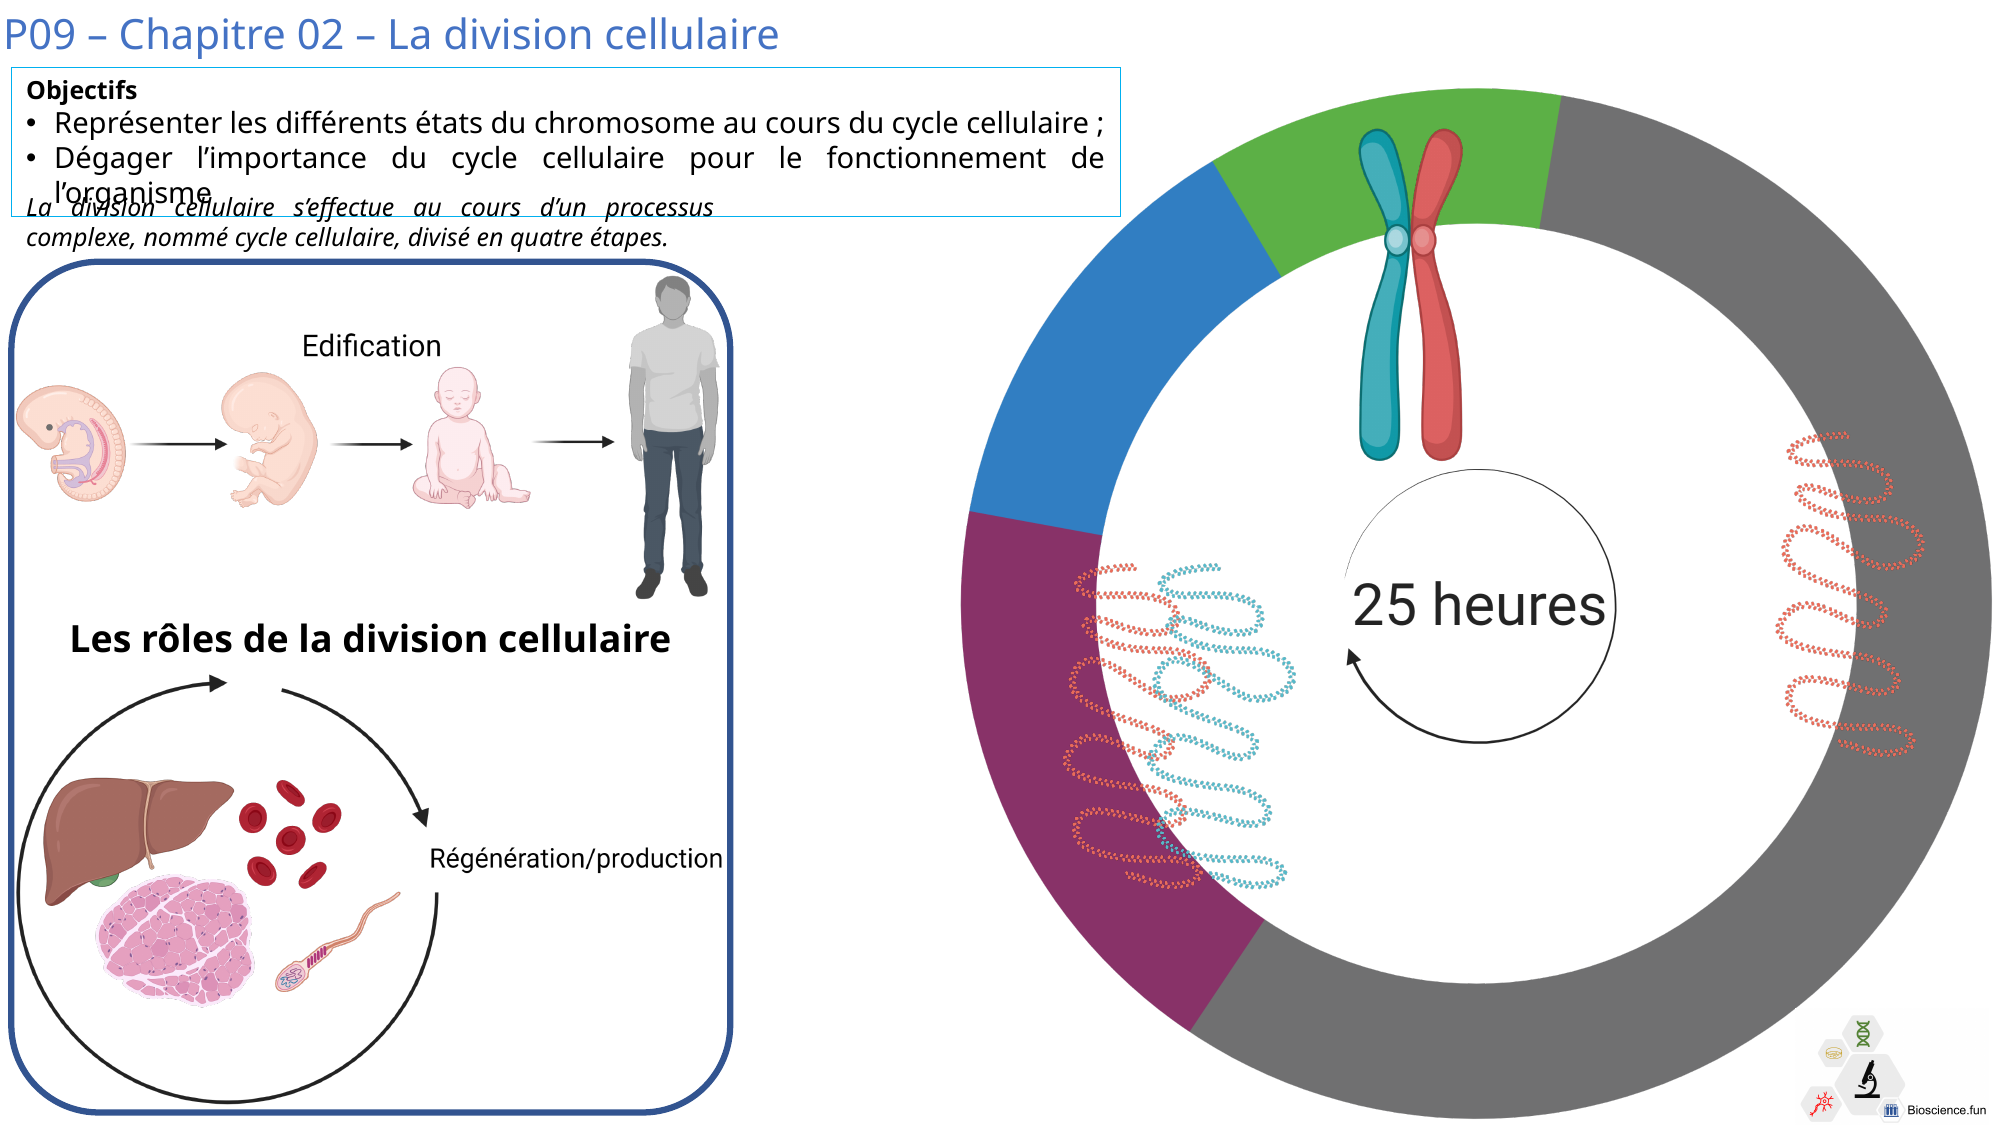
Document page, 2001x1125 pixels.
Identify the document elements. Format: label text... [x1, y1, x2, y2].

picture [953, 80, 1999, 1125]
picture [11, 261, 731, 607]
picture [11, 668, 731, 1113]
text_box P09 – Chapitre 02 – La division cellulaire [0, 0, 796, 65]
picture [953, 80, 1119, 215]
text_box [687, 342, 732, 1032]
text_box [10, 338, 54, 1037]
text_box Les rôles de la division cellulaire [54, 607, 687, 668]
text_box La division cellulaire s’effectue au cours d’un processus complexe, nommé cycle cellulaire, divisé en quatre étapes. [11, 184, 731, 259]
text_box Objectifs Représenter les différents états du chromosome au cours du cycle cellulaire ; Dégager l’importance du cycle cellulaire pour le fonctionnement de l’organisme [11, 67, 1121, 217]
